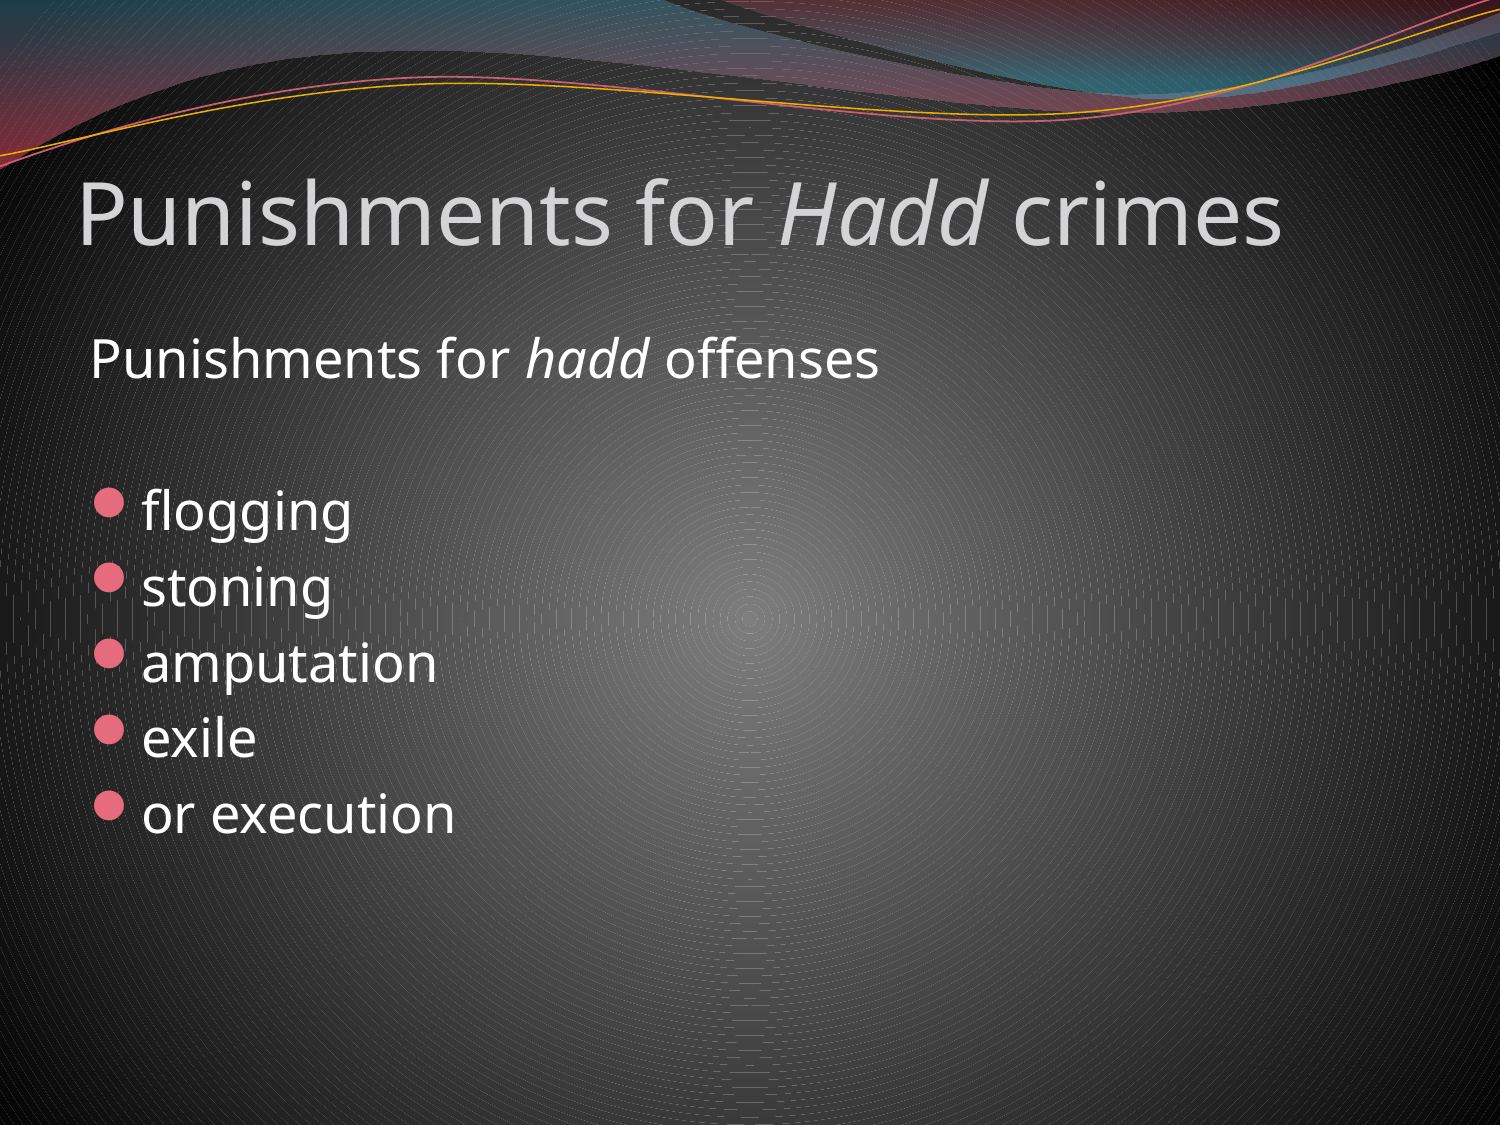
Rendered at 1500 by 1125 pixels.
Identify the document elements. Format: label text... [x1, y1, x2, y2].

list Punishments for hadd offenses flogging stoning amputation exile or execution [75, 317, 1425, 1038]
title Punishments for Hadd crimes [75, 75, 1425, 263]
